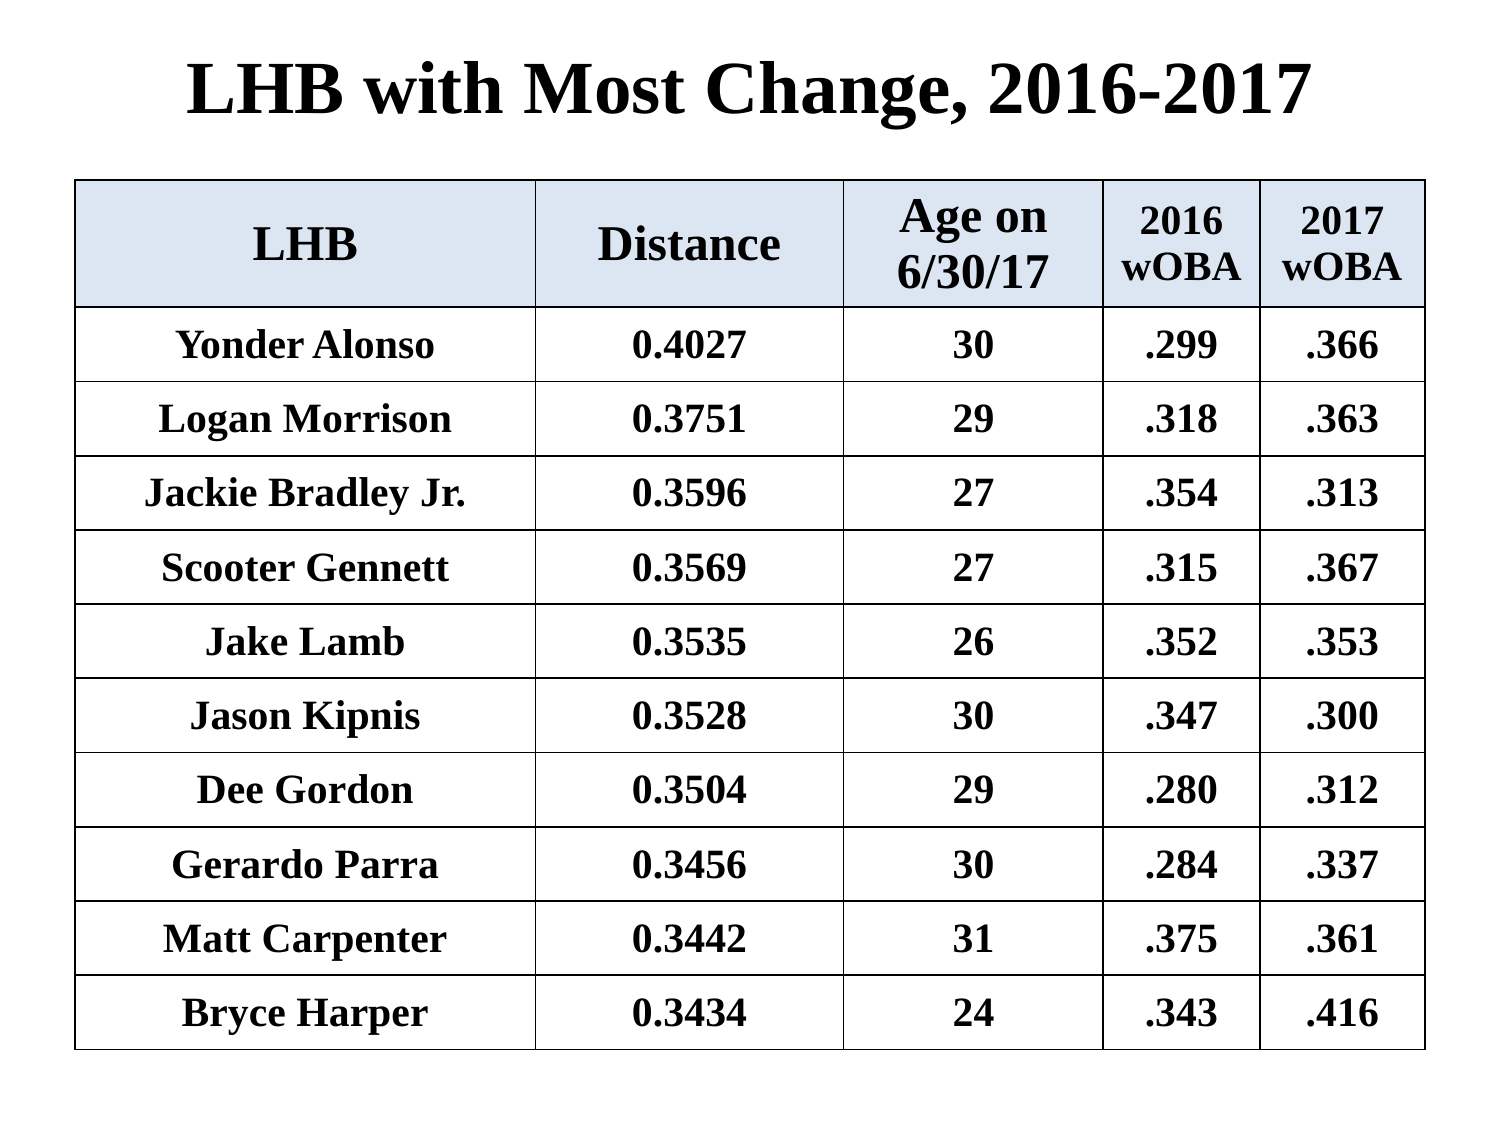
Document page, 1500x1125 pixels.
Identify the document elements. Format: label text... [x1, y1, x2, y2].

table_cell Jake Lamb [76, 605, 535, 677]
table_header LHB [76, 181, 535, 306]
table_cell .347 [1104, 679, 1259, 752]
table_header Distance [536, 181, 843, 306]
table_cell .366 [1261, 308, 1424, 381]
table_cell .284 [1104, 828, 1259, 900]
table_cell 0.3442 [536, 902, 843, 974]
table_cell Bryce Harper [76, 976, 535, 1049]
table_cell Matt Carpenter [76, 902, 535, 974]
table_cell .343 [1104, 976, 1259, 1049]
table_cell 27 [844, 457, 1102, 529]
table_cell Scooter Gennett [76, 531, 535, 603]
table_cell 31 [844, 902, 1102, 974]
table_cell 27 [844, 531, 1102, 603]
table_cell 0.3504 [536, 753, 843, 826]
table_cell 30 [844, 679, 1102, 752]
table_cell .280 [1104, 753, 1259, 826]
table_cell 0.3456 [536, 828, 843, 900]
table_header 2017 wOBA [1261, 181, 1424, 306]
table_cell 0.3434 [536, 976, 843, 1049]
table_cell .300 [1261, 679, 1424, 752]
table_cell .312 [1261, 753, 1424, 826]
table_cell Logan Morrison [76, 382, 535, 455]
table_cell .416 [1261, 976, 1424, 1049]
table_cell .315 [1104, 531, 1259, 603]
table_cell 0.3569 [536, 531, 843, 603]
table_cell .318 [1104, 382, 1259, 455]
table_cell 29 [844, 382, 1102, 455]
table_cell 24 [844, 976, 1102, 1049]
table_cell .299 [1104, 308, 1259, 381]
table_cell Dee Gordon [76, 753, 535, 826]
table_cell .361 [1261, 902, 1424, 974]
text_box LHB with Most Change, 2016-2017 [171, 30, 1329, 136]
table_cell .375 [1104, 902, 1259, 974]
table_cell .313 [1261, 457, 1424, 529]
table_cell Jason Kipnis [76, 679, 535, 752]
table_cell 0.3535 [536, 605, 843, 677]
table_cell Gerardo Parra [76, 828, 535, 900]
table_cell .337 [1261, 828, 1424, 900]
table_cell .367 [1261, 531, 1424, 603]
table_cell 29 [844, 753, 1102, 826]
table_cell .354 [1104, 457, 1259, 529]
table_cell 26 [844, 605, 1102, 677]
table_cell .353 [1261, 605, 1424, 677]
table_cell 0.3528 [536, 679, 843, 752]
table_cell 0.3751 [536, 382, 843, 455]
table_header Age on 6/30/17 [844, 181, 1102, 306]
table_cell Yonder Alonso [76, 308, 535, 381]
table_cell 30 [844, 828, 1102, 900]
table_cell .352 [1104, 605, 1259, 677]
table_cell 30 [844, 308, 1102, 381]
table_cell 0.3596 [536, 457, 843, 529]
table_cell Jackie Bradley Jr. [76, 457, 535, 529]
table_header 2016 wOBA [1104, 181, 1259, 306]
table_cell .363 [1261, 382, 1424, 455]
table_cell 0.4027 [536, 308, 843, 381]
